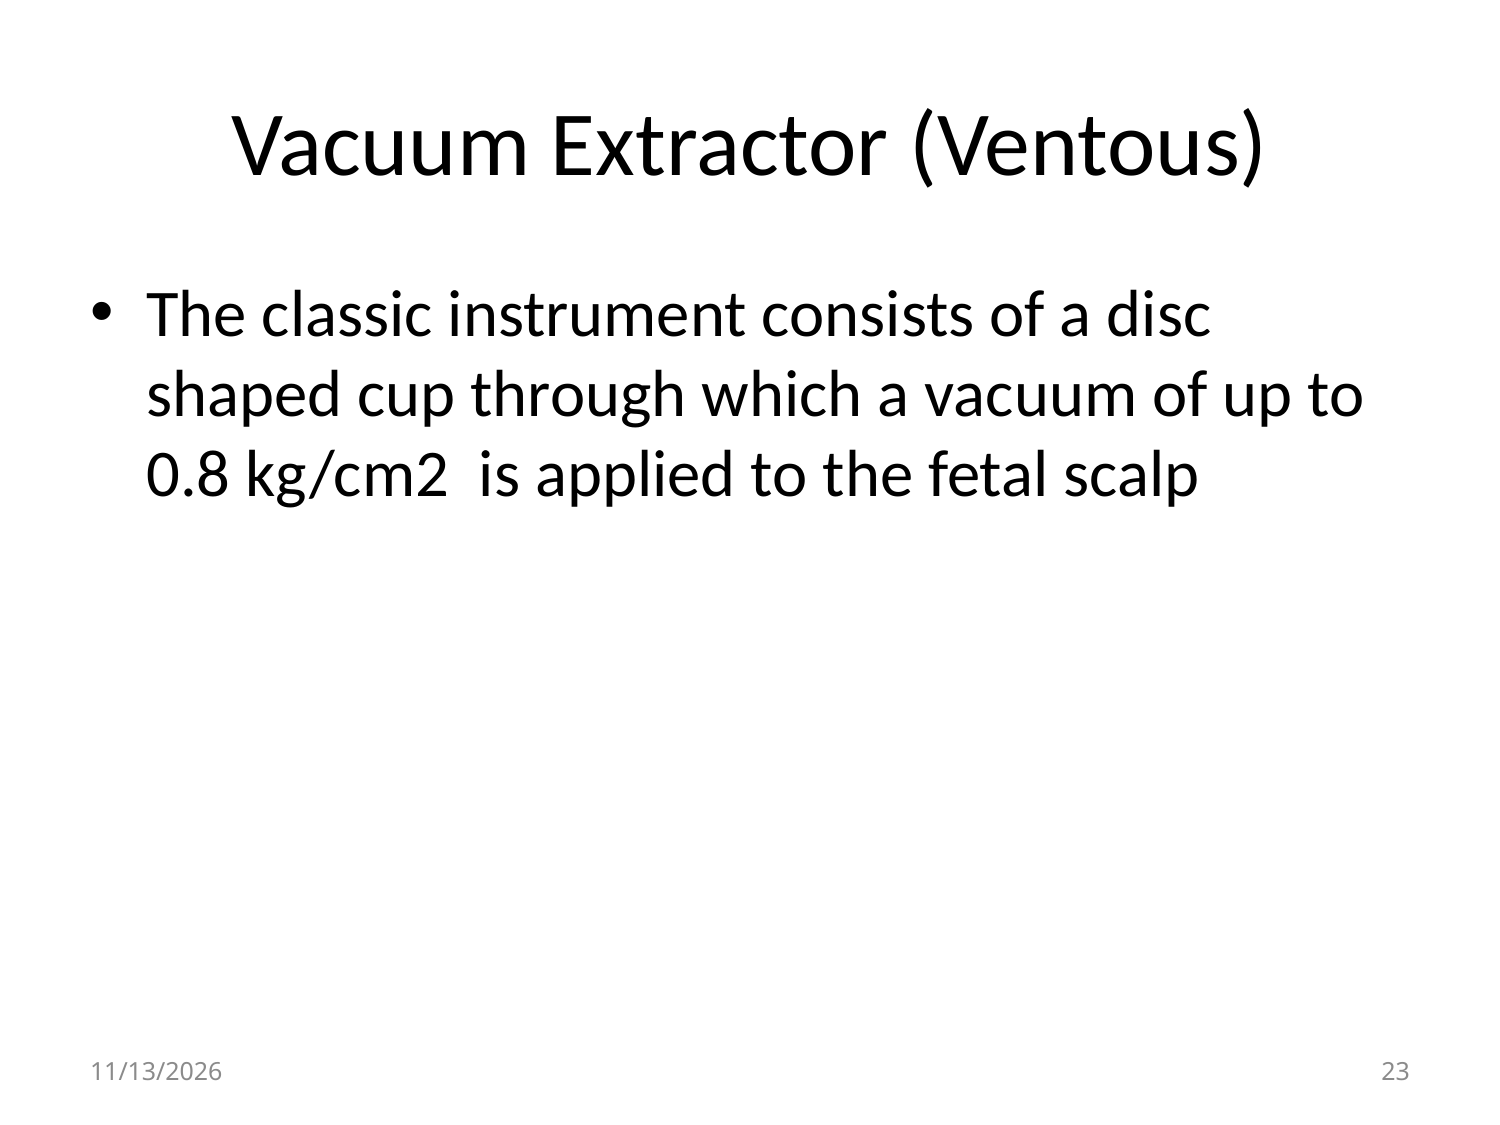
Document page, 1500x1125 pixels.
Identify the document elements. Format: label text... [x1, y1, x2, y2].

slide_number 23 [1074, 1042, 1425, 1103]
list The classic instrument consists of a disc shaped cup through which a vacuum of up to 0.8 kg/cm2 is applied to the fetal scalp [75, 262, 1425, 1005]
title Vacuum Extractor (Ventous) [75, 45, 1425, 233]
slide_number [75, 1042, 425, 1103]
